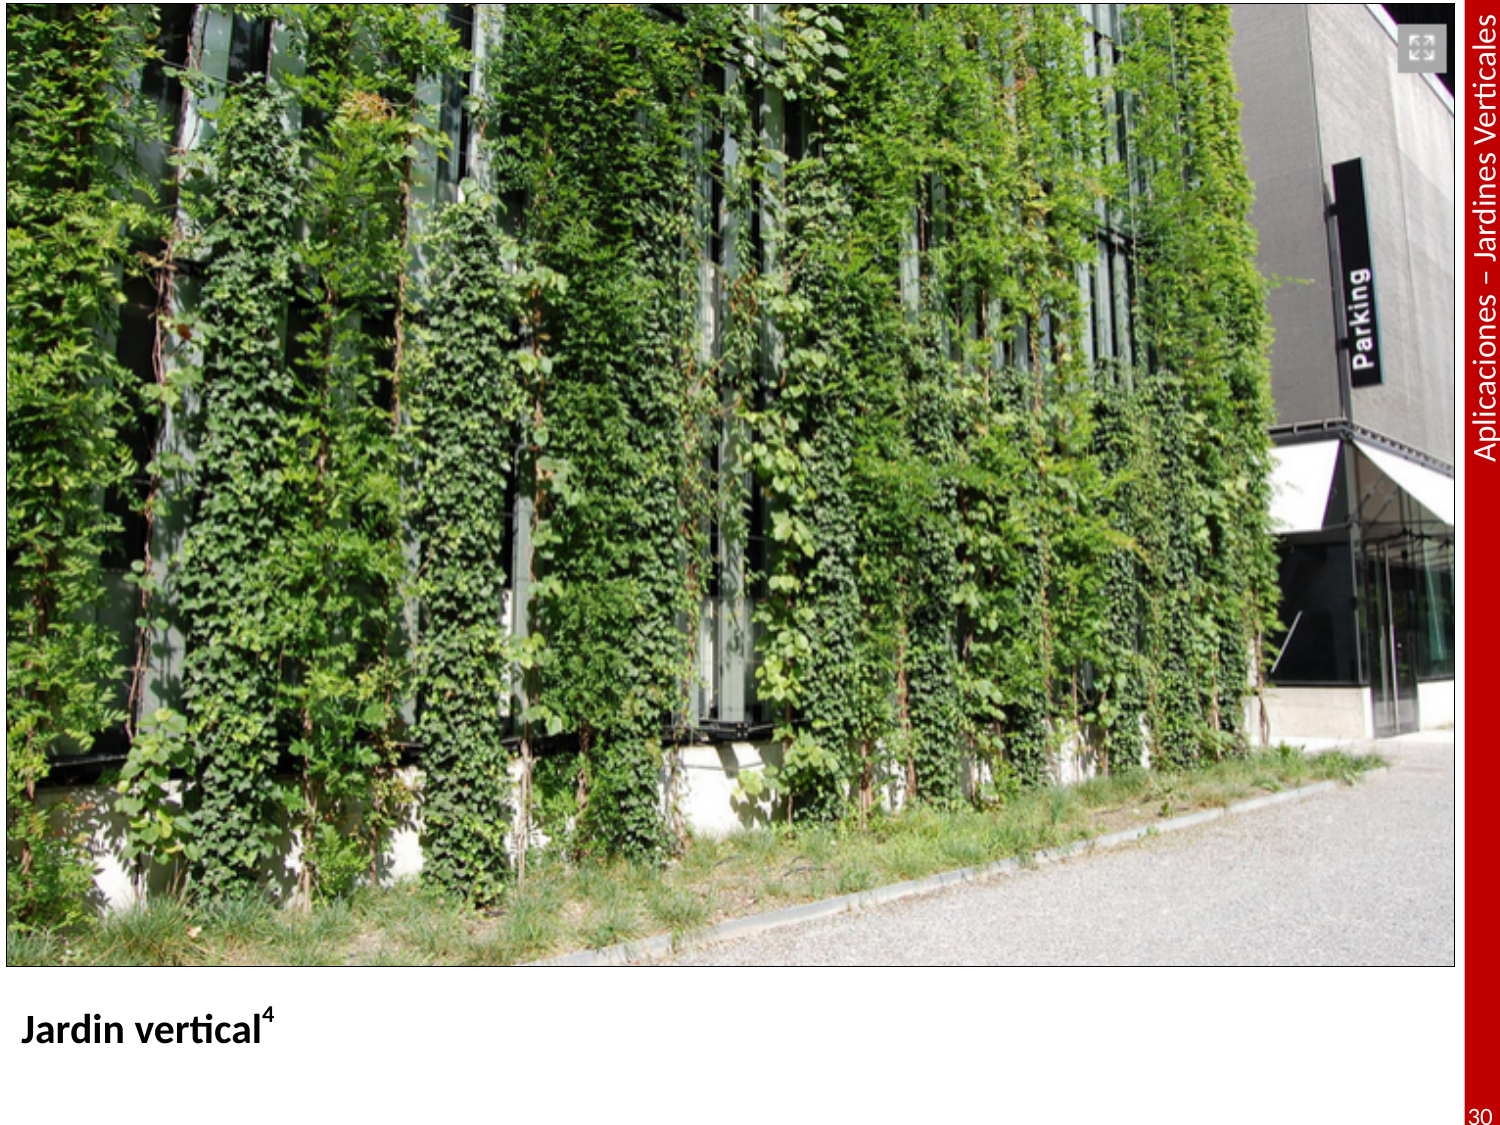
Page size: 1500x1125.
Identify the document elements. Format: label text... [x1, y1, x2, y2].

picture [6, 3, 1455, 967]
slide_number 30 [1452, 1093, 1500, 1125]
title Jardin vertical4 [6, 974, 907, 1060]
